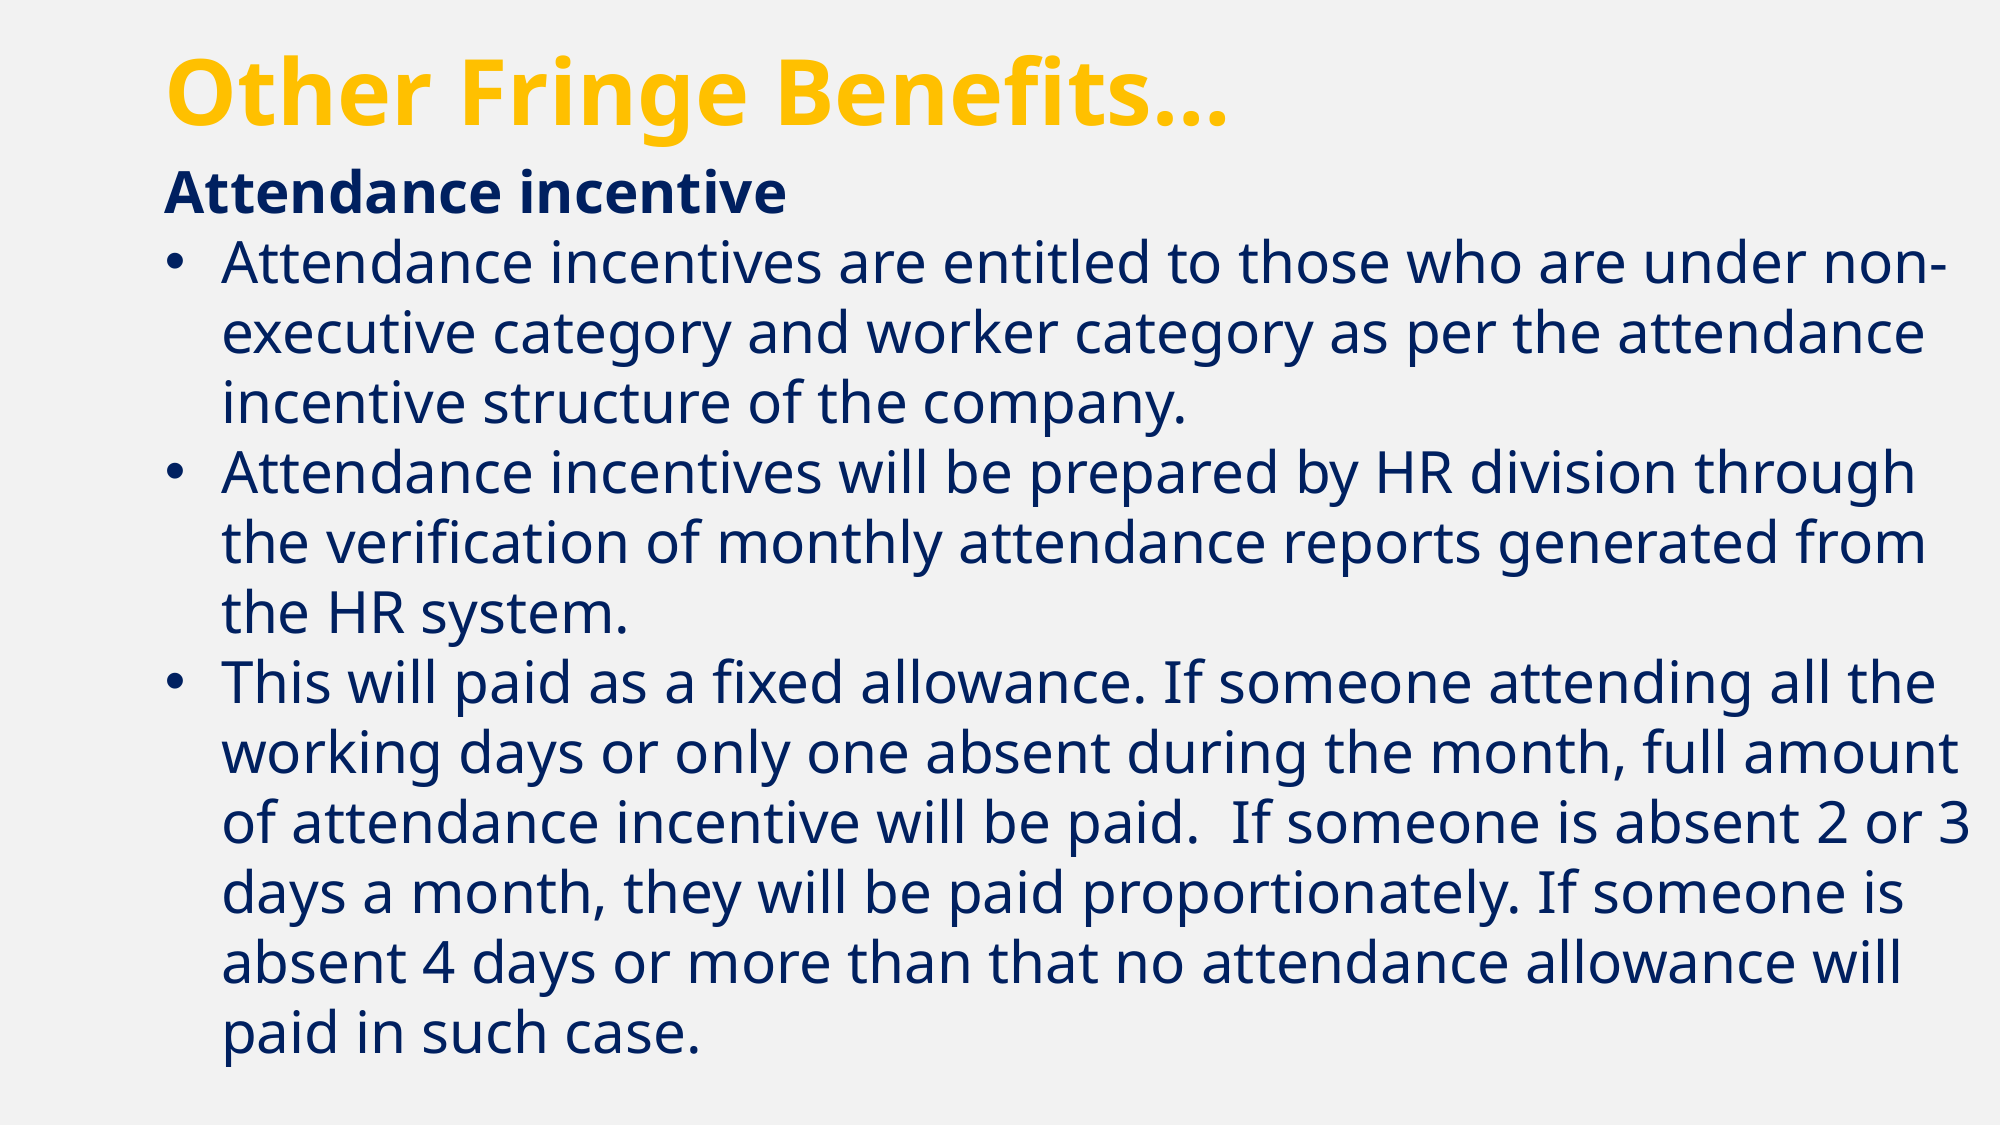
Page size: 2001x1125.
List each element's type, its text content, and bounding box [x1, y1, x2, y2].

text_box Other Fringe Benefits… Attendance incentive Attendance incentives are entitled to those who are under non-executive category and worker category as per the attendance incentive structure of the company. Attendance incentives will be prepared by HR division through the verification of monthly attendance reports generated from the HR system. This will paid as a fixed allowance. If someone attending all the working days or only one absent during the month, full amount of attendance incentive will be paid. If someone is absent 2 or 3 days a month, they will be paid proportionately. If someone is absent 4 days or more than that no attendance allowance will paid in such case. [0, 0, 2000, 1125]
